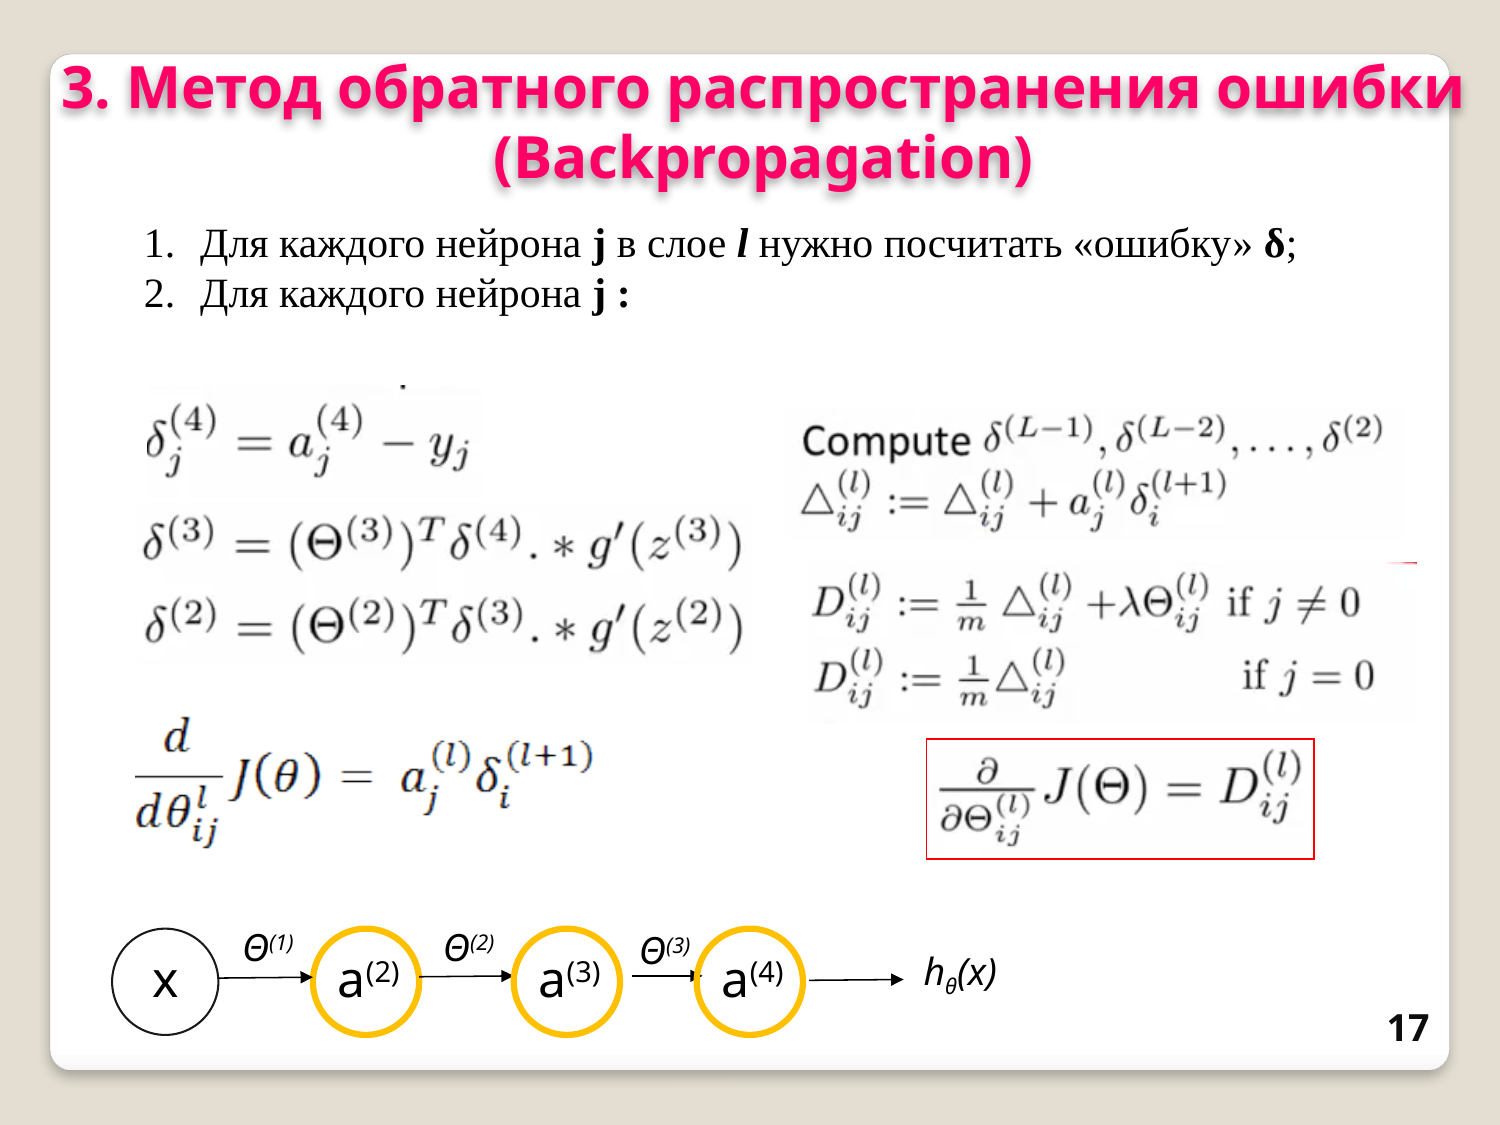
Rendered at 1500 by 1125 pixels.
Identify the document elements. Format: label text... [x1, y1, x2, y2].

picture [135, 503, 752, 667]
text_box 3. Метод обратного распространения ошибки (Backpropagation) [46, 161, 1482, 171]
text_box [0, 0, 1500, 75]
picture [135, 715, 597, 862]
text_box 3. Метод обратного распространения ошибки (Backpropagation) [46, 172, 1482, 198]
text_box Для каждого нейрона j в слое l нужно посчитать «ошибку» δ; Для каждого нейрона j : [129, 208, 1313, 373]
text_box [111, 916, 1018, 1036]
picture [926, 739, 1314, 859]
text_box 3. Метод обратного распространения ошибки (Backpropagation) [46, 75, 1482, 160]
picture [147, 385, 483, 499]
slide_number 17 [1316, 1002, 1445, 1063]
picture [785, 408, 1405, 541]
picture [808, 562, 1417, 724]
